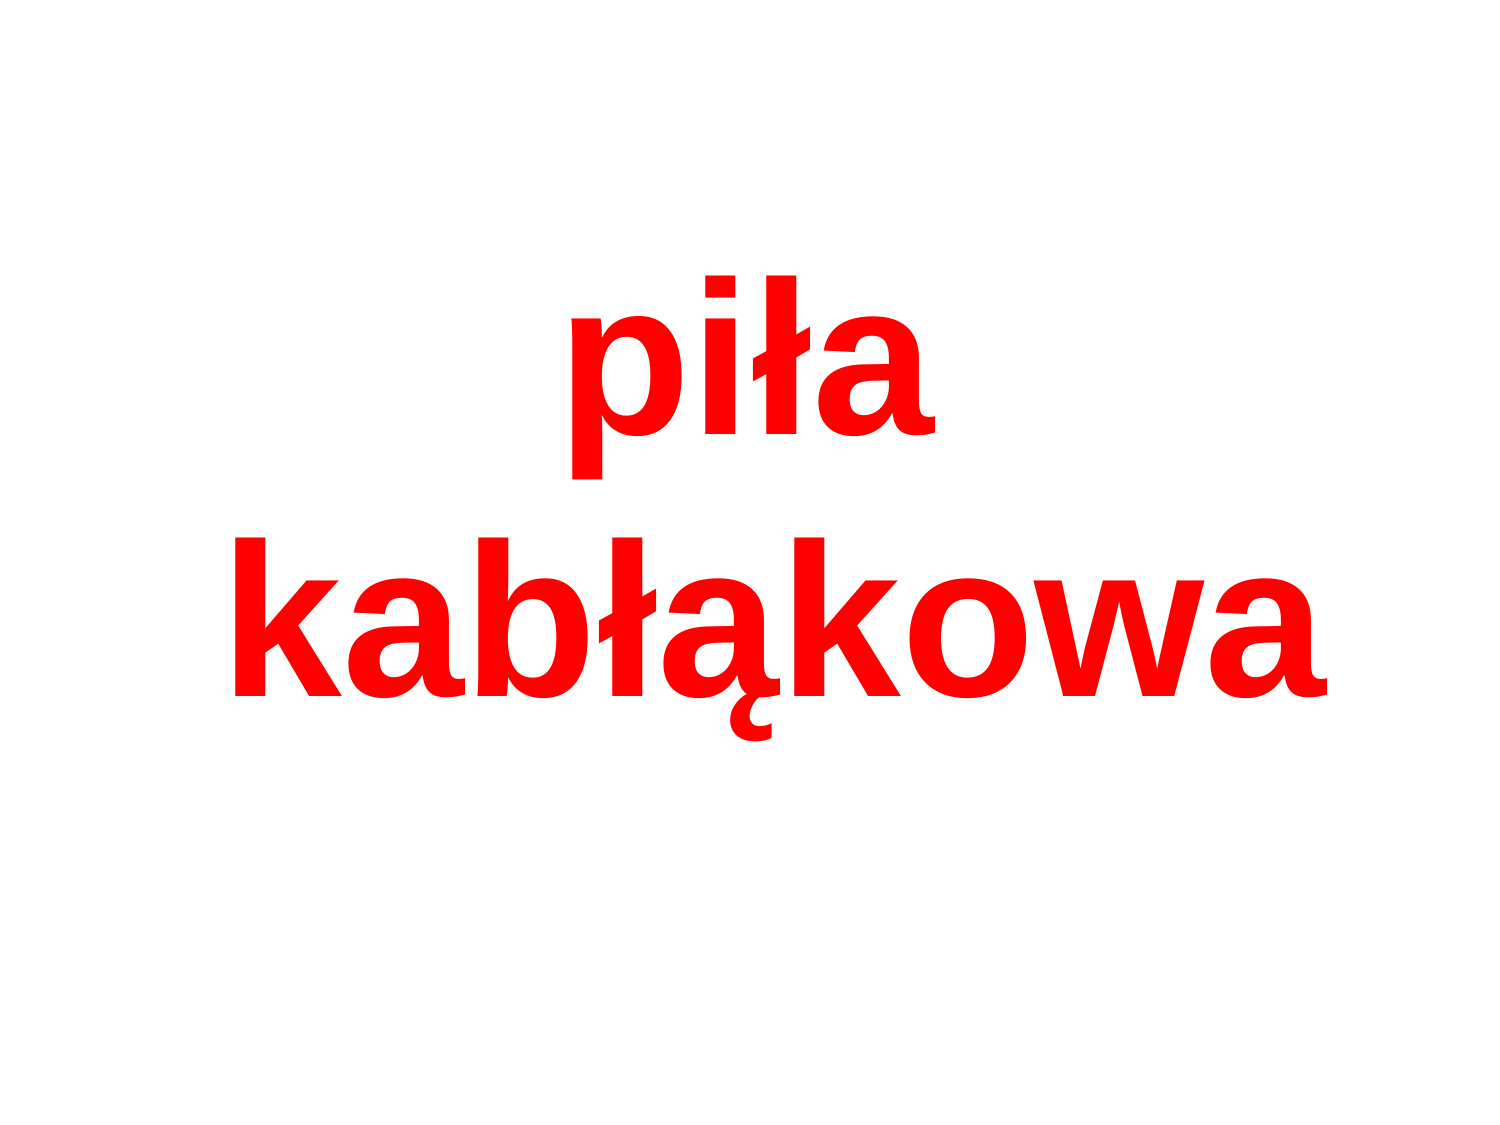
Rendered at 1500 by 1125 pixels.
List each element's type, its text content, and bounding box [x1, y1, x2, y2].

text_box piła kabłąkowa [0, 208, 1500, 681]
